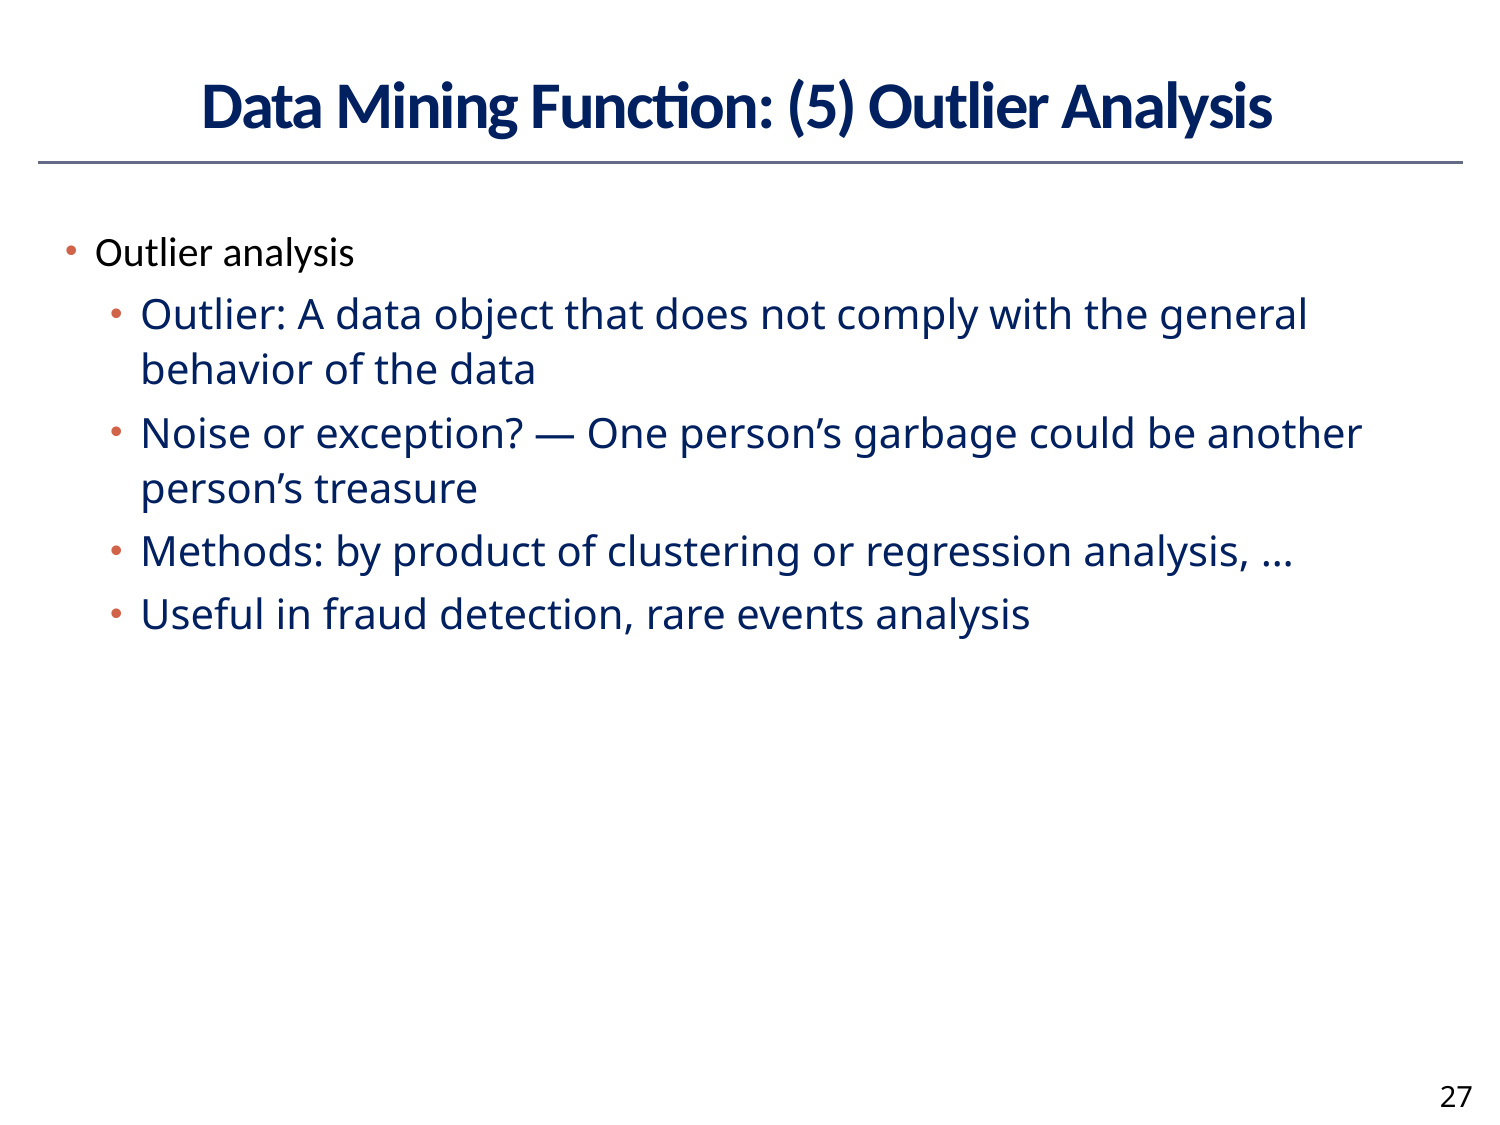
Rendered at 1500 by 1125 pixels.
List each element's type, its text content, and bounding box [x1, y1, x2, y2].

title Data Mining Function: (5) Outlier Analysis [0, 50, 1475, 155]
list Outlier analysis Outlier: A data object that does not comply with the general behavior of the data Noise or exception? ― One person’s garbage could be another person’s treasure Methods: by product of clustering or regression analysis, … Useful in fraud detection, rare events analysis [50, 212, 1450, 1075]
slide_number 27 [1425, 1071, 1500, 1125]
